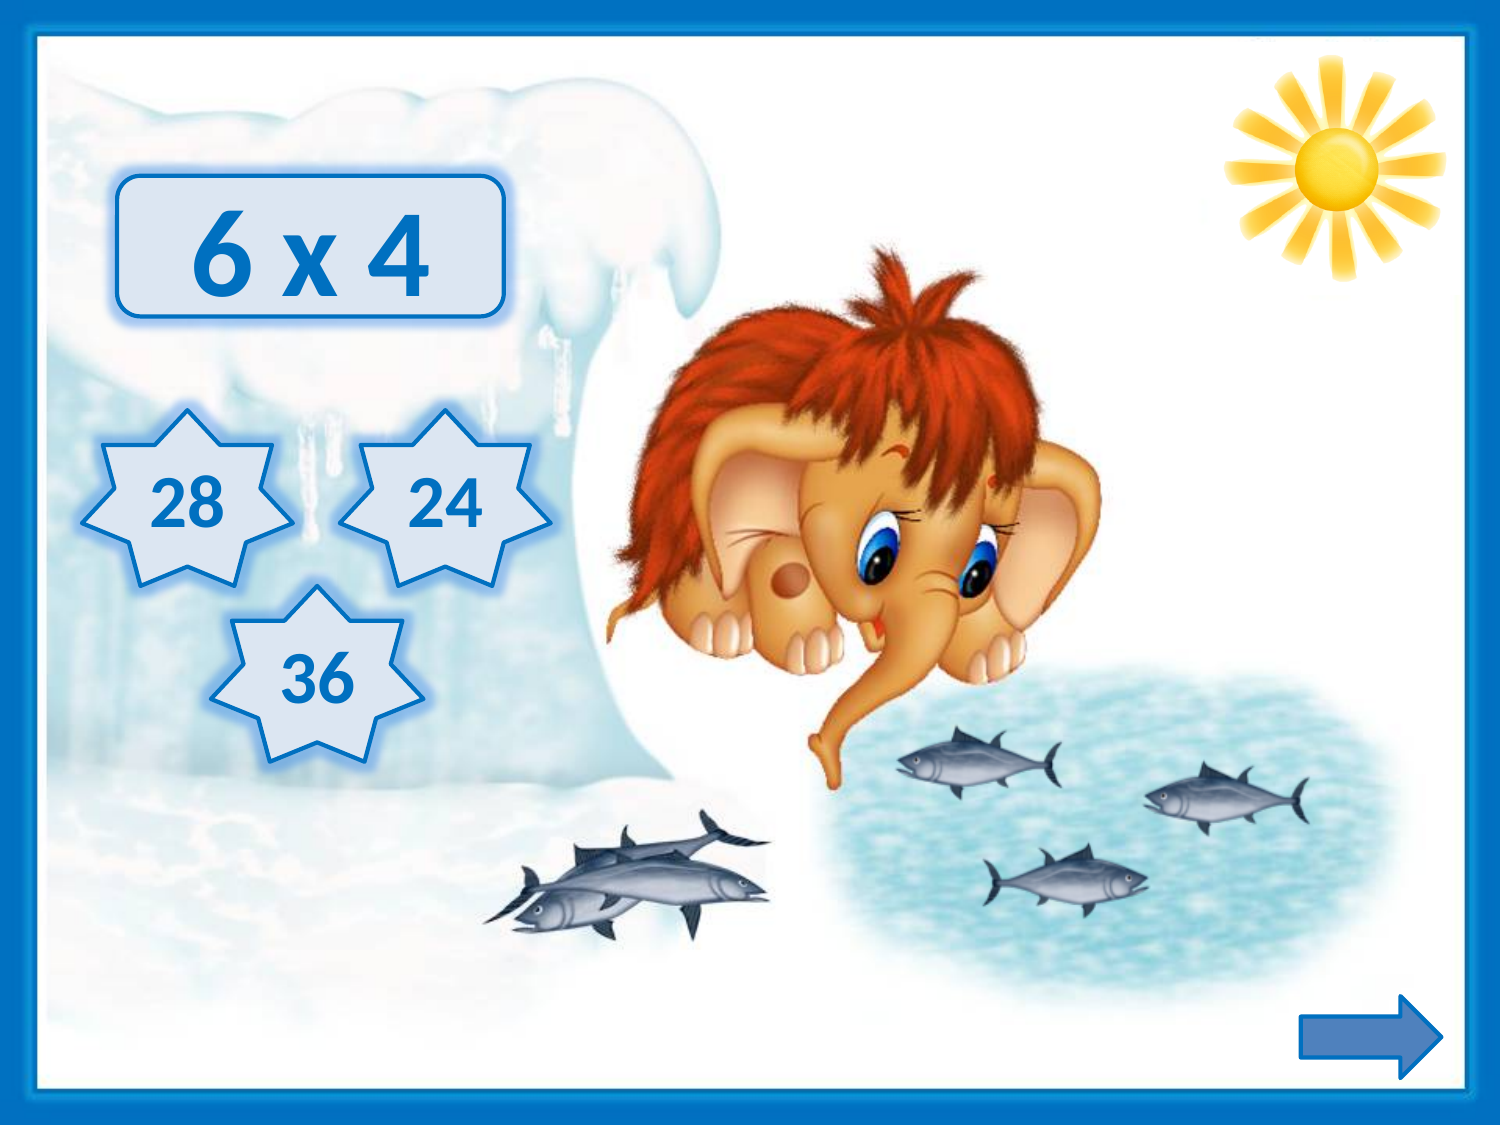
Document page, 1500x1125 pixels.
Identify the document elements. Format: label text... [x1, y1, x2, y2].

text_box 36 [208, 583, 426, 764]
text_box 24 [337, 408, 553, 588]
picture [0, 0, 1500, 1125]
text_box [1298, 994, 1444, 1081]
text_box 6 х 4 [114, 173, 506, 319]
text_box 28 [79, 408, 295, 588]
